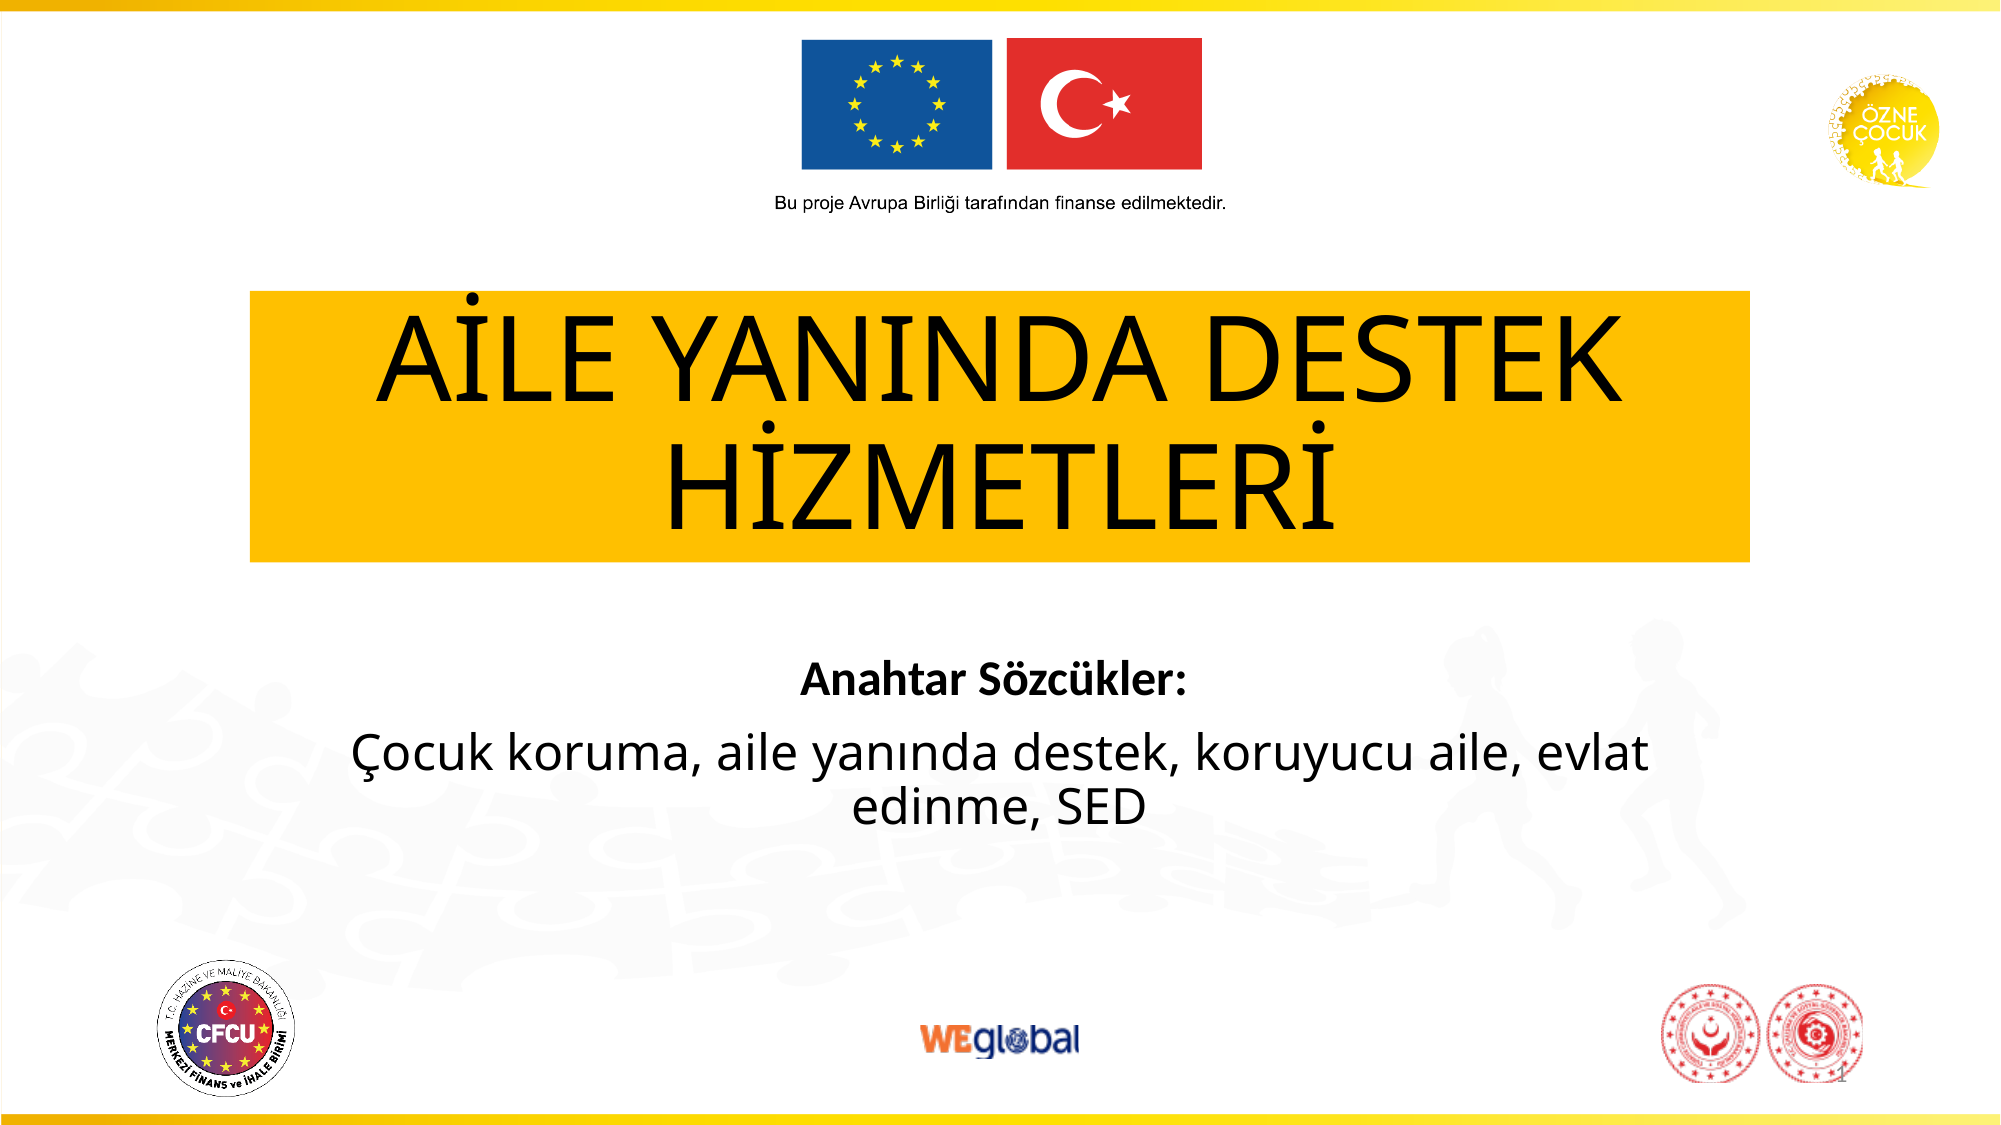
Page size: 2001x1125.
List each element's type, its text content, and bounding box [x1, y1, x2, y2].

slide_number 1 [1412, 1042, 1863, 1103]
picture [0, 0, 2001, 1125]
subtitle Anahtar Sözcükler: Çocuk koruma, aile yanında destek, koruyucu aile, evlat edinme, SED [249, 645, 1750, 917]
title AİLE YANINDA DESTEK HİZMETLERİ [249, 290, 1750, 563]
